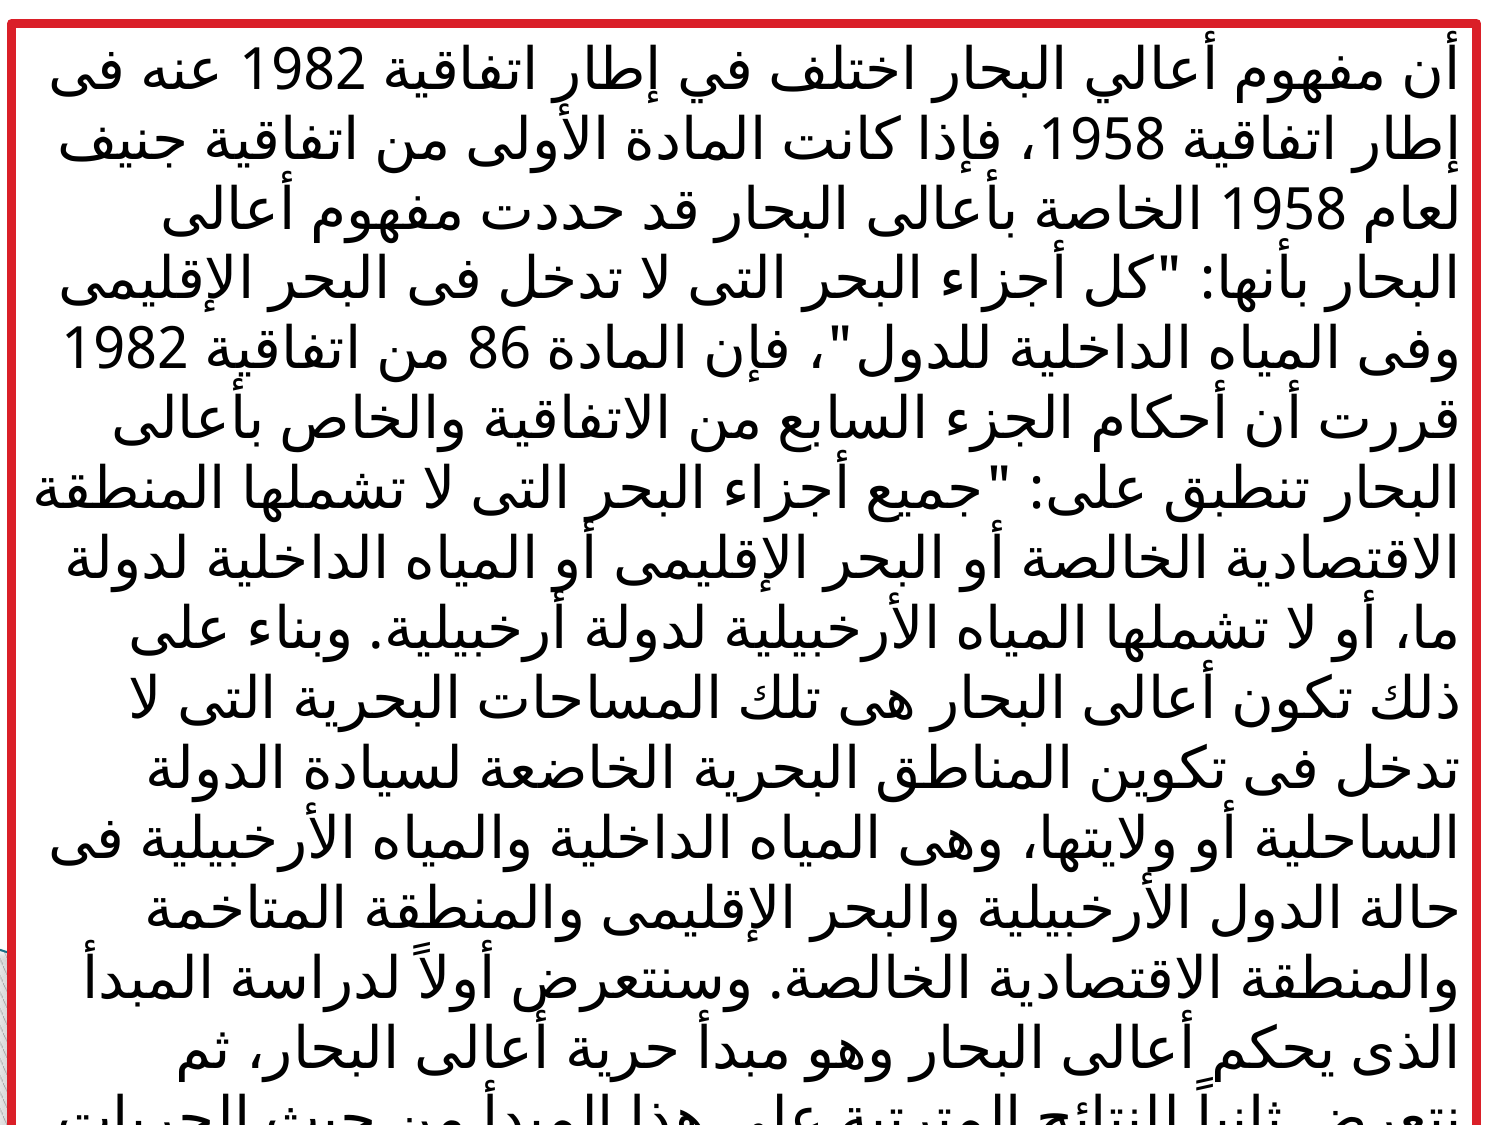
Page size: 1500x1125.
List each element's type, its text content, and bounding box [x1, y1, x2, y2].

text_box أن مفهوم أعالي البحار اختلف في إطار اتفاقية 1982 عنه فى إطار اتفاقية 1958، فإذا كانت المادة الأولى من اتفاقية جنيف لعام 1958 الخاصة بأعالى البحار قد حددت مفهوم أعالى البحار بأنها: "كل أجزاء البحر التى لا تدخل فى البحر الإقليمى وفى المياه الداخلية للدول"، فإن المادة 86 من اتفاقية 1982 قررت أن أحكام الجزء السابع من الاتفاقية والخاص بأعالى البحار تنطبق على: "جميع أجزاء البحر التى لا تشملها المنطقة الاقتصادية الخالصة أو البحر الإقليمى أو المياه الداخلية لدولة ما، أو لا تشملها المياه الأرخبيلية لدولة أرخبيلية. وبناء على ذلك تكون أعالى البحار هى تلك المساحات البحرية التى لا تدخل فى تكوين المناطق البحرية الخاضعة لسيادة الدولة الساحلية أو ولايتها، وهى المياه الداخلية والمياه الأرخبيلية فى حالة الدول الأرخبيلية والبحر الإقليمى والمنطقة المتاخمة والمنطقة الاقتصادية الخالصة. وسنتعرض أولاً لدراسة المبدأ الذى يحكم أعالى البحار وهو مبدأ حرية أعالى البحار، ثم نتعرض ثانياً للنتائج المترتبة على هذا المبدأ من حيث الحريات التى تتمتع بها الدول فى هذا الجزء من البحار وكذلك القيود التى ترد على هذا المبدأ. [7, 19, 1481, 1125]
